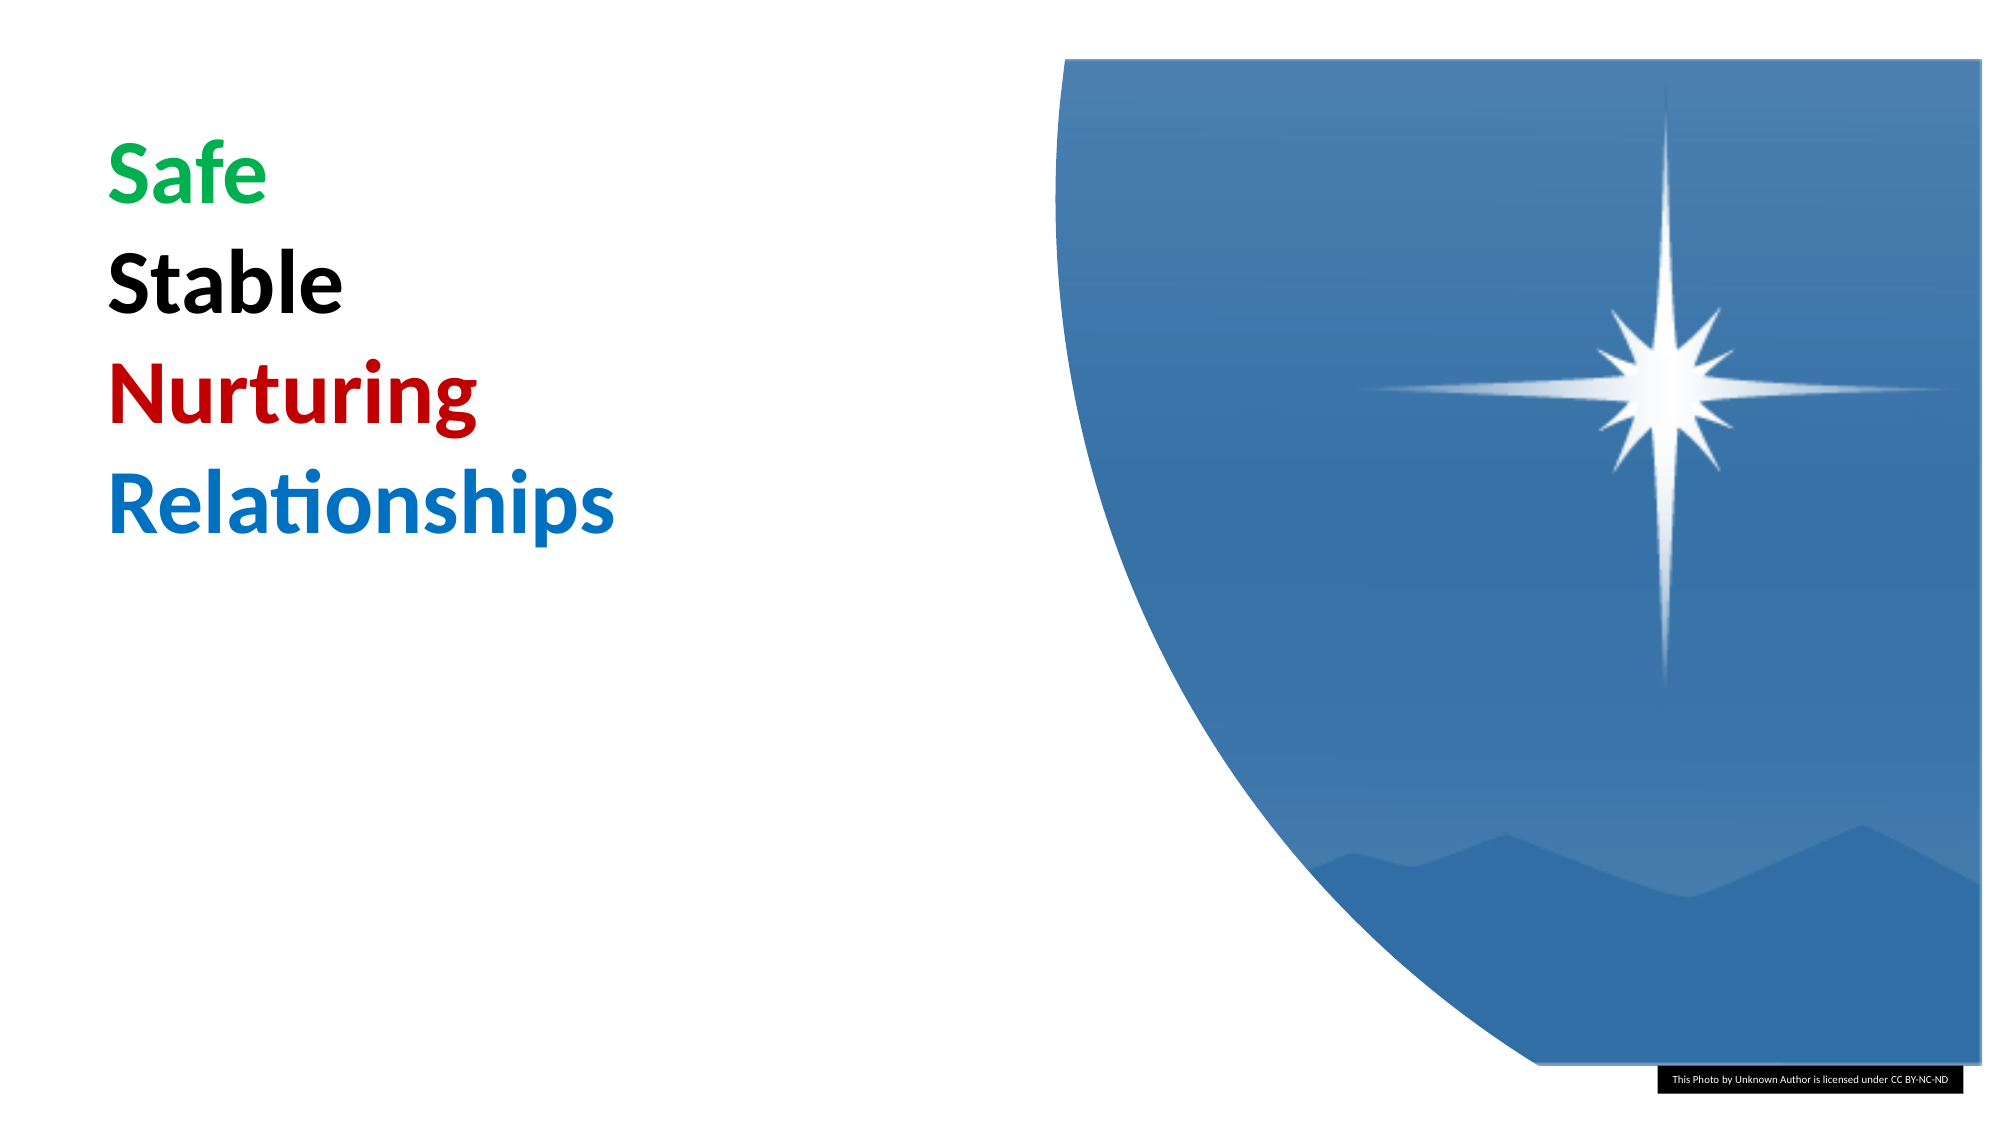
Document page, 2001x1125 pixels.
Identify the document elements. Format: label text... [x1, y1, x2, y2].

text_box This Photo by Unknown Author is licensed under CC BY-NC-ND [1657, 1066, 1964, 1094]
title Safe Stable Nurturing Relationships [92, 100, 723, 563]
picture [1055, 59, 1983, 1066]
